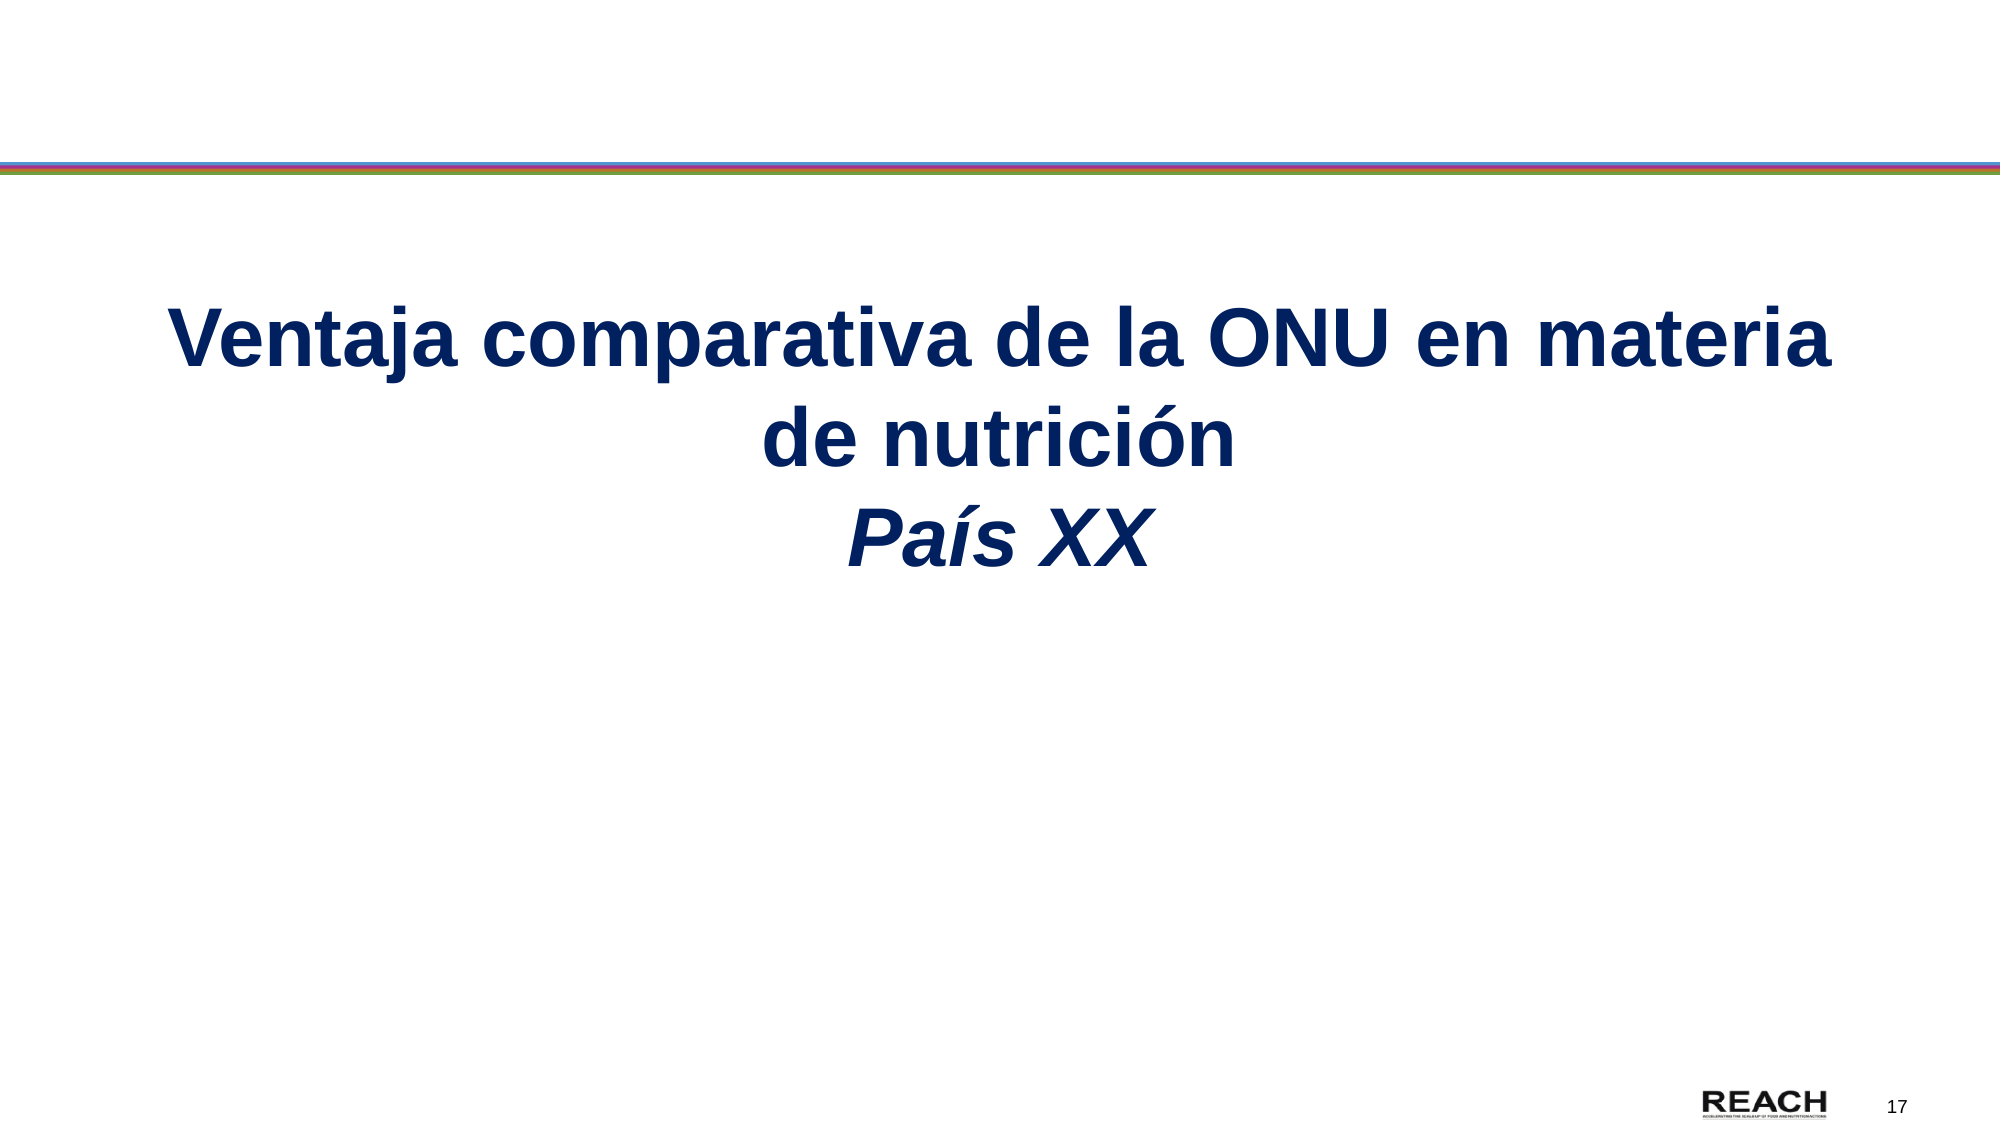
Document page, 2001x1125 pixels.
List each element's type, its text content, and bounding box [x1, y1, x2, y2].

title Ventaja comparativa de la ONU en materia de nutrición País XX [150, 349, 1850, 591]
picture [1700, 1089, 1831, 1120]
